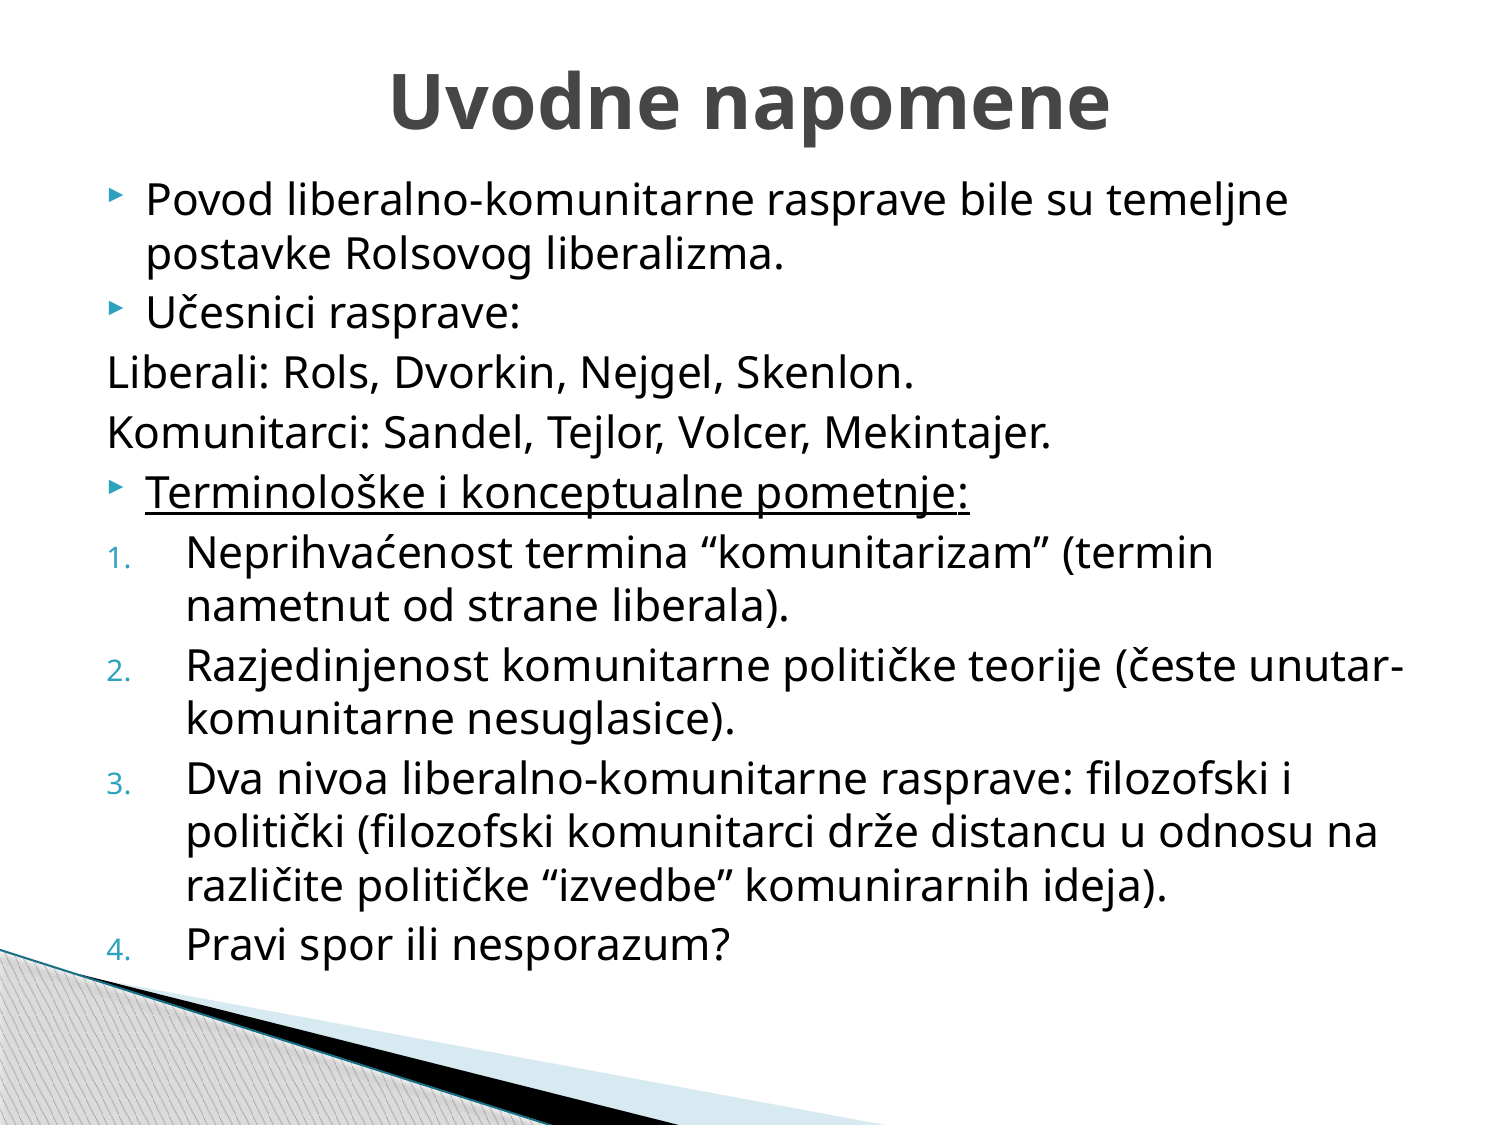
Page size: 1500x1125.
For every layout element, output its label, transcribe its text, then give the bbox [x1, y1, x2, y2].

title Uvodne napomene [75, 45, 1425, 153]
list Povod liberalno-komunitarne rasprave bile su temeljne postavke Rolsovog liberalizma. Učesnici rasprave: Liberali: Rols, Dvorkin, Nejgel, Skenlon. Komunitarci: Sandel, Tejlor, Volcer, Mekintajer. Terminološke i konceptualne pometnje: Neprihvaćenost termina “komunitarizam” (termin nametnut od strane liberala). Razjedinjenost komunitarne političke teorije (česte unutar-komunitarne nesuglasice). Dva nivoa liberalno-komunitarne rasprave: filozofski i politički (filozofski komunitarci drže distancu u odnosu na različite političke “izvedbe” komunirarnih ideja). Pravi spor ili nesporazum? [75, 164, 1425, 986]
